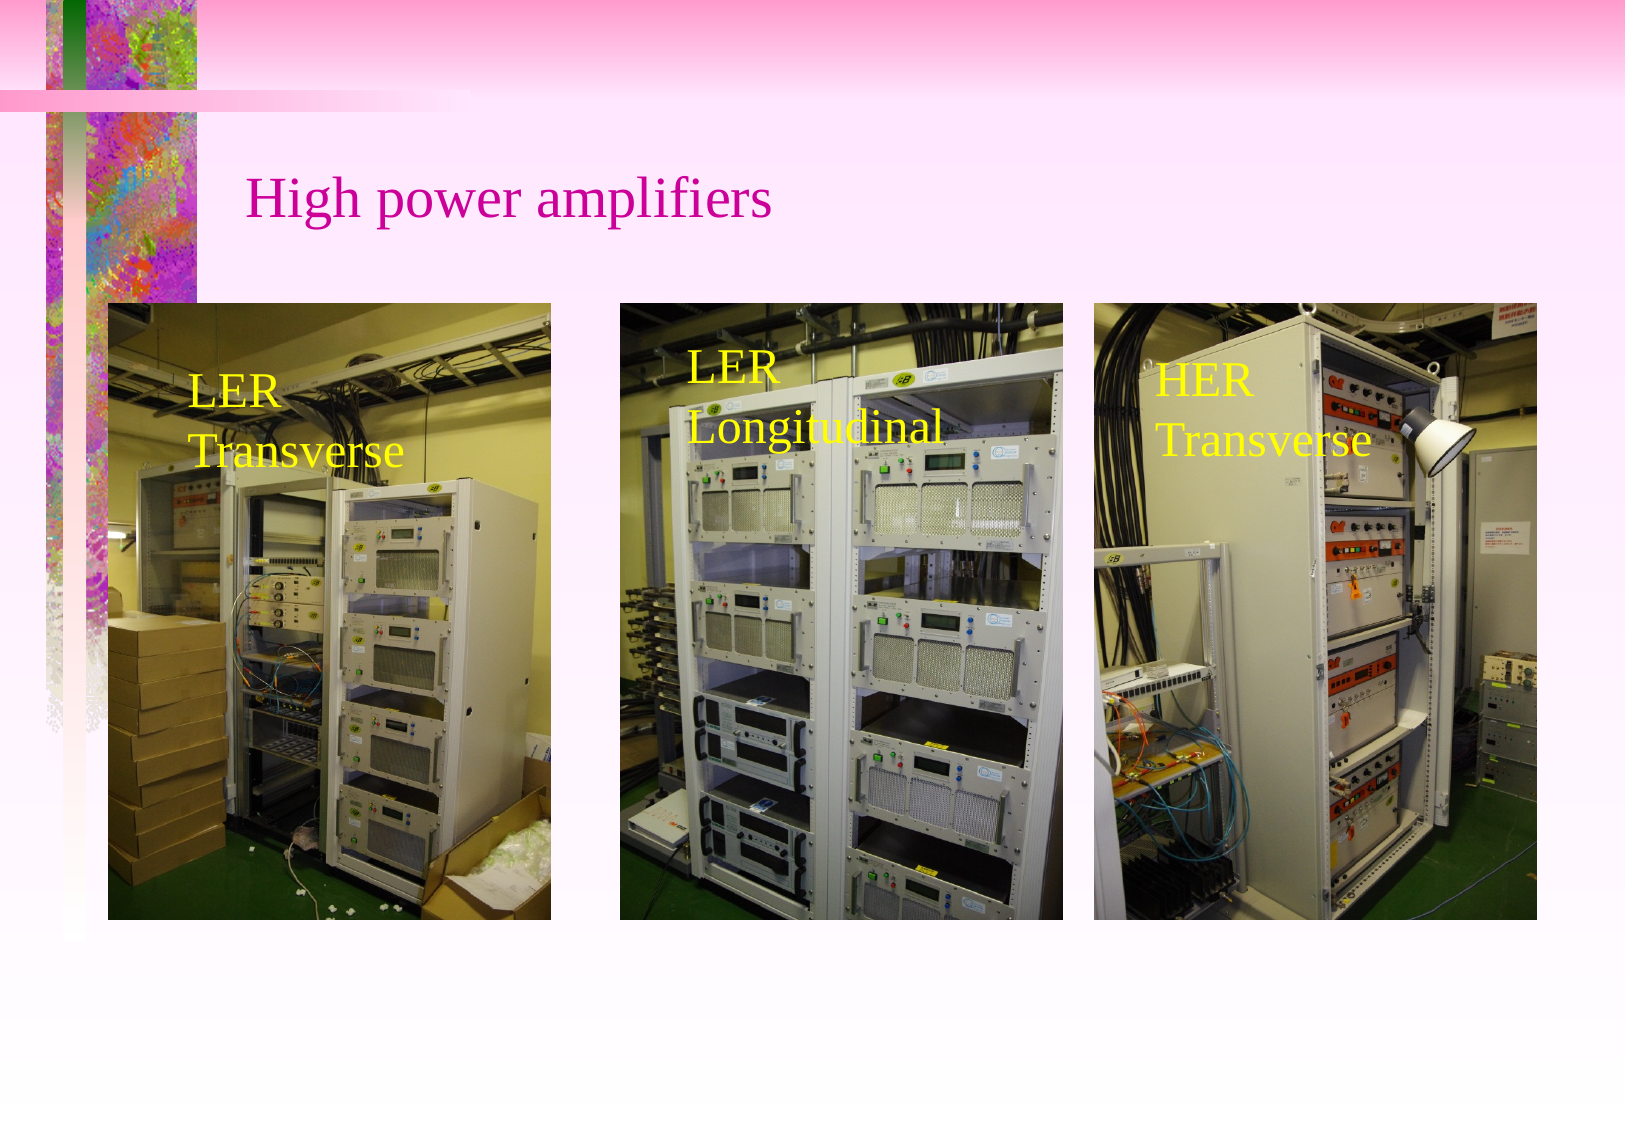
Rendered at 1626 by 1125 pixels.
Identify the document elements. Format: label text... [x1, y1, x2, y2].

title High power amplifiers [229, 99, 1612, 288]
picture [46, 111, 64, 821]
picture [86, 111, 551, 920]
picture [46, 0, 64, 90]
picture [1093, 303, 1537, 920]
picture [86, 0, 197, 90]
picture [620, 303, 1063, 920]
